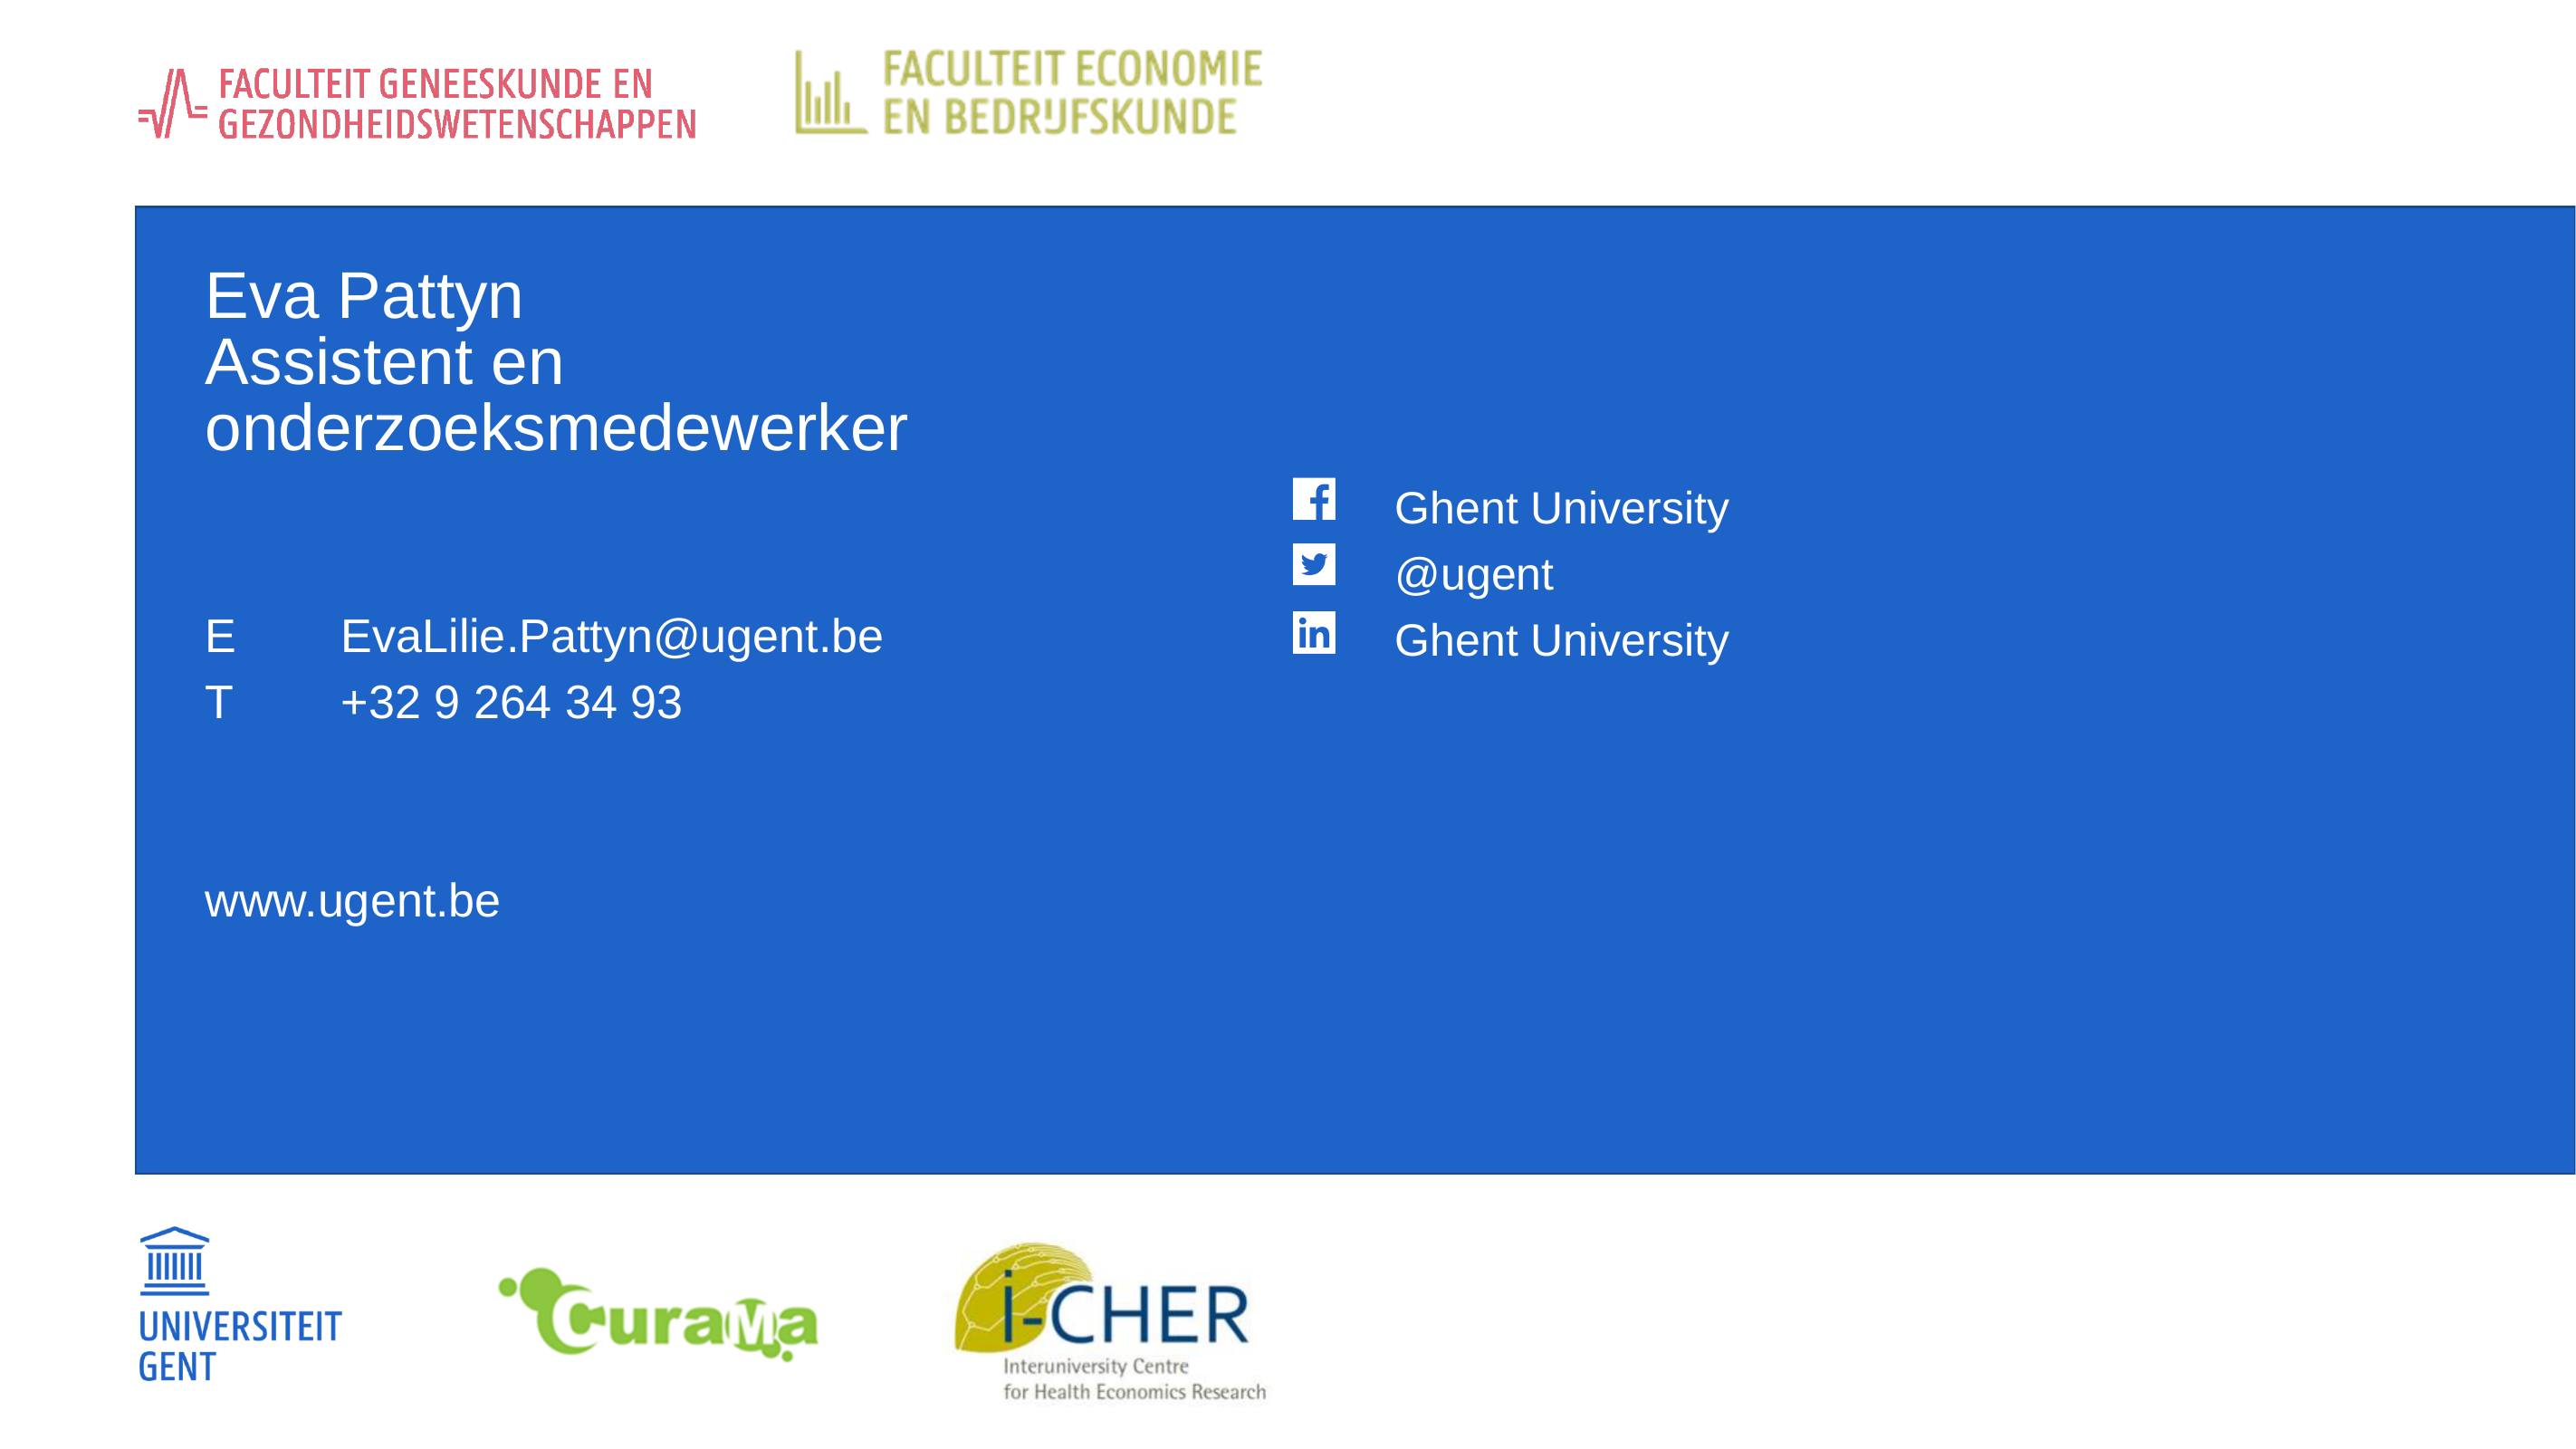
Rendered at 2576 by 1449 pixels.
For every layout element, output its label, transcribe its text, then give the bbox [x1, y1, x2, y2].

picture [72, 1174, 415, 1449]
picture [493, 1238, 833, 1377]
title Eva Pattyn Assistent en onderzoeksmedewerker E EvaLilie.Pattyn@ugent.be T +32 9 264 34 93 www.ugent.be [191, 258, 1294, 1117]
list Ghent University @ugent Ghent University [1368, 459, 2447, 715]
picture [770, 34, 1288, 152]
picture [1293, 471, 1336, 522]
picture [1293, 533, 1336, 587]
picture [69, 0, 759, 207]
picture [1293, 611, 1336, 654]
picture [941, 1238, 1281, 1413]
